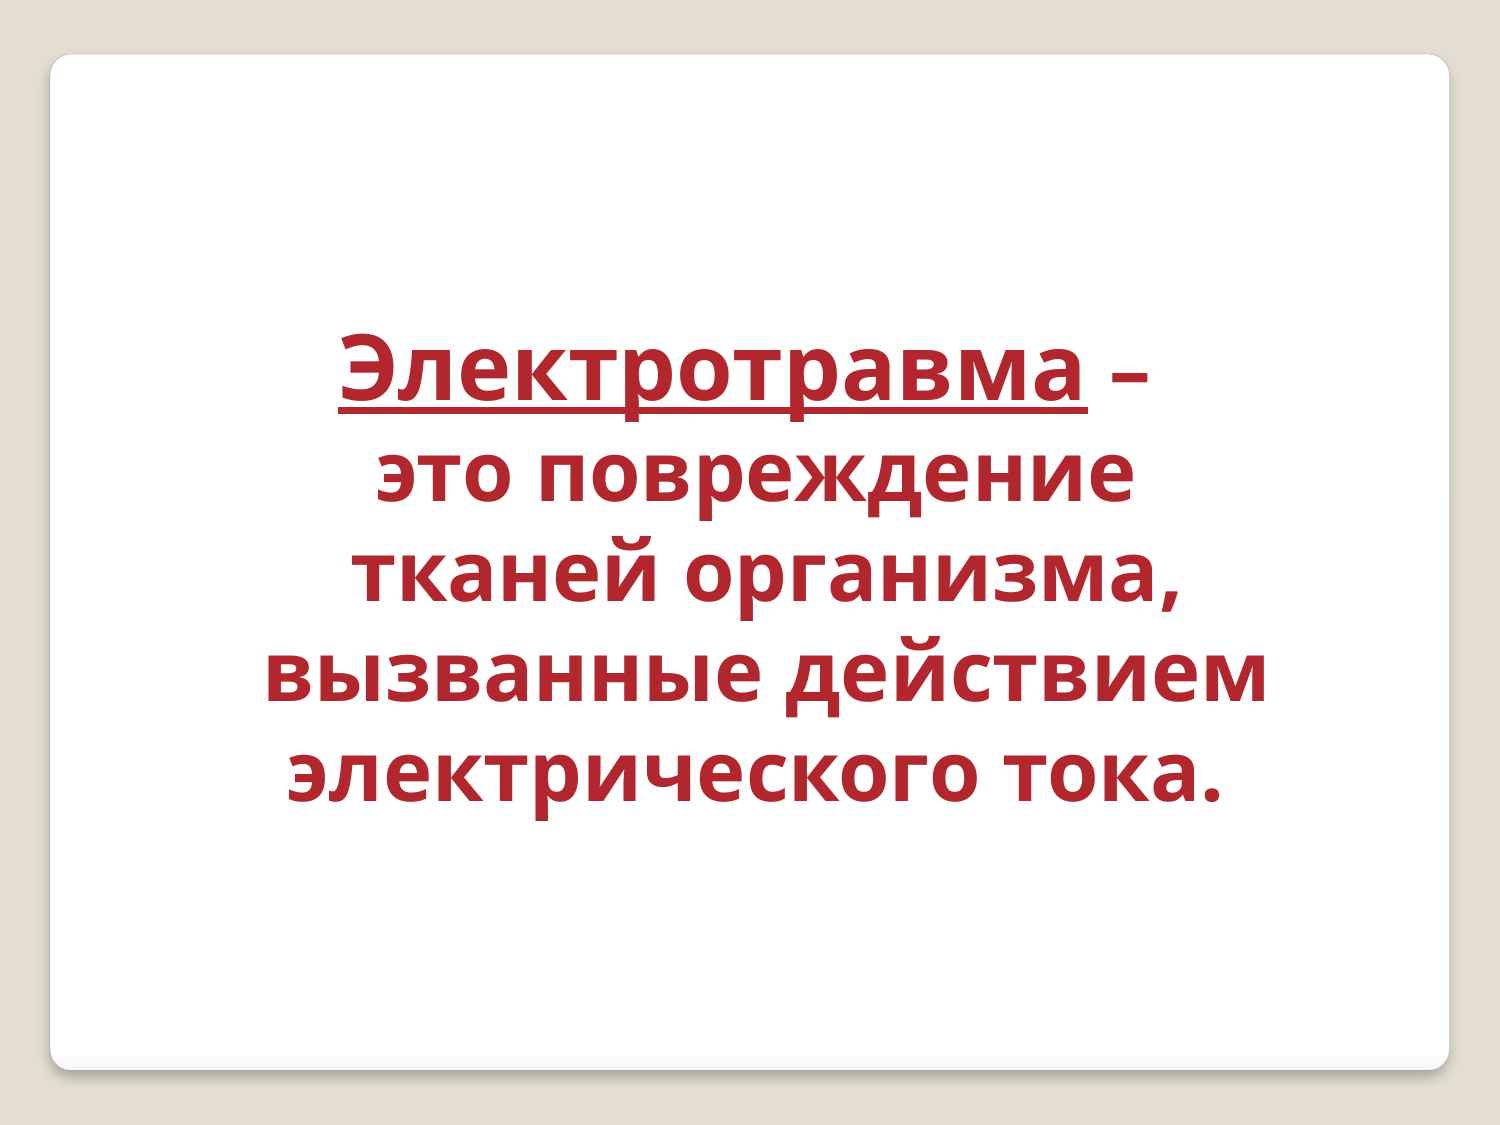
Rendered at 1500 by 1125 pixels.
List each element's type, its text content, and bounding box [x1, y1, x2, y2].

text_box Электротравма – это повреждение тканей организма, вызванные действием электрического тока. [58, 246, 1453, 826]
